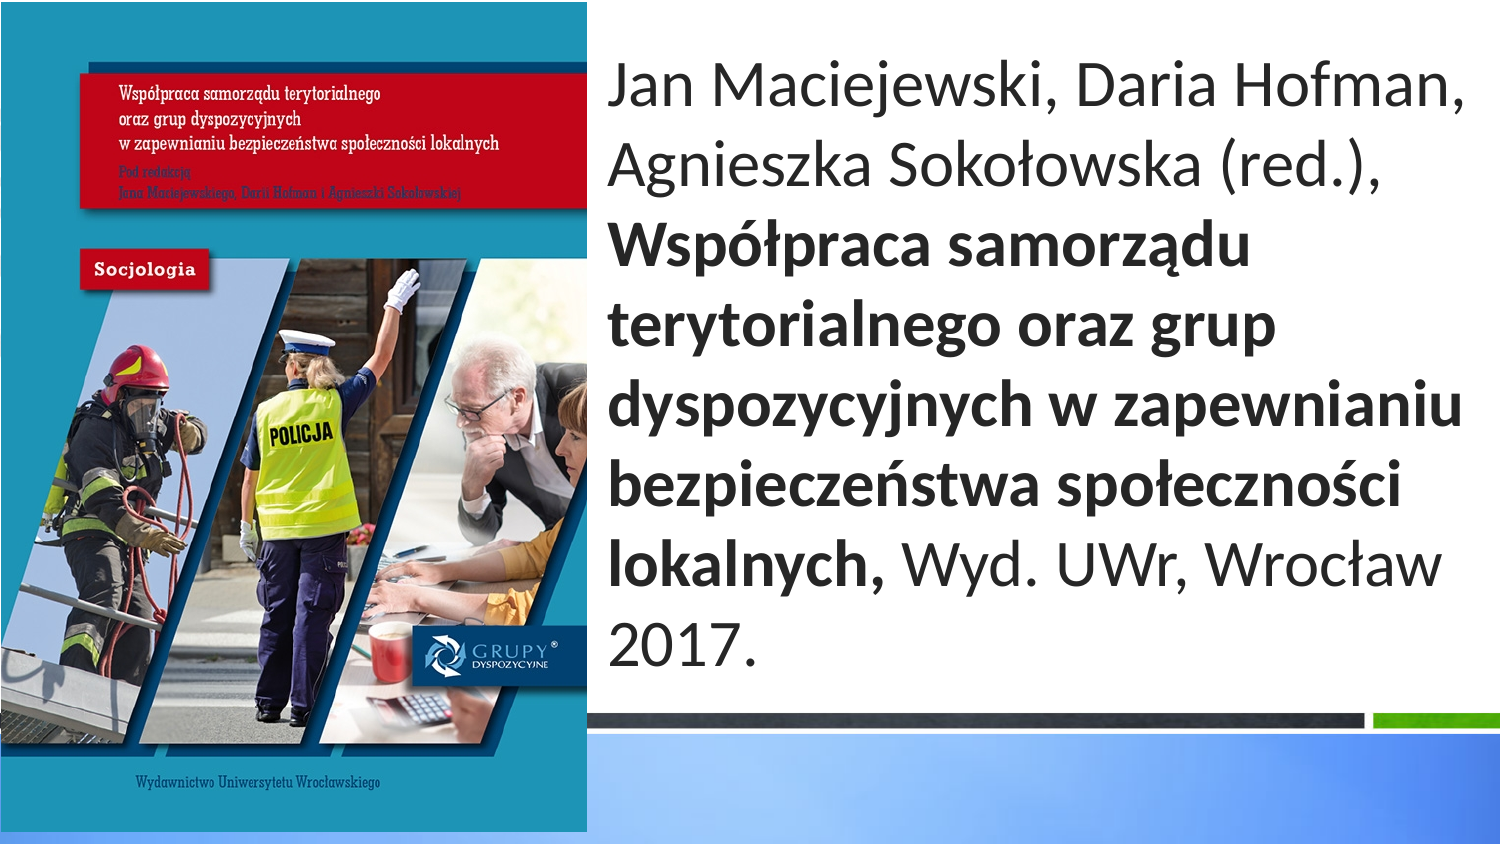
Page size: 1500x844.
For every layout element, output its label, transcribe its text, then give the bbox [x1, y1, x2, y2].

picture [0, 0, 1500, 844]
title Jan Maciejewski, Daria Hofman, Agnieszka Sokołowska (red.), Współpraca samorządu terytorialnego oraz grup dyspozycyjnych w zapewnianiu bezpieczeństwa społeczności lokalnych, Wyd. UWr, Wrocław 2017. [592, 32, 1500, 706]
